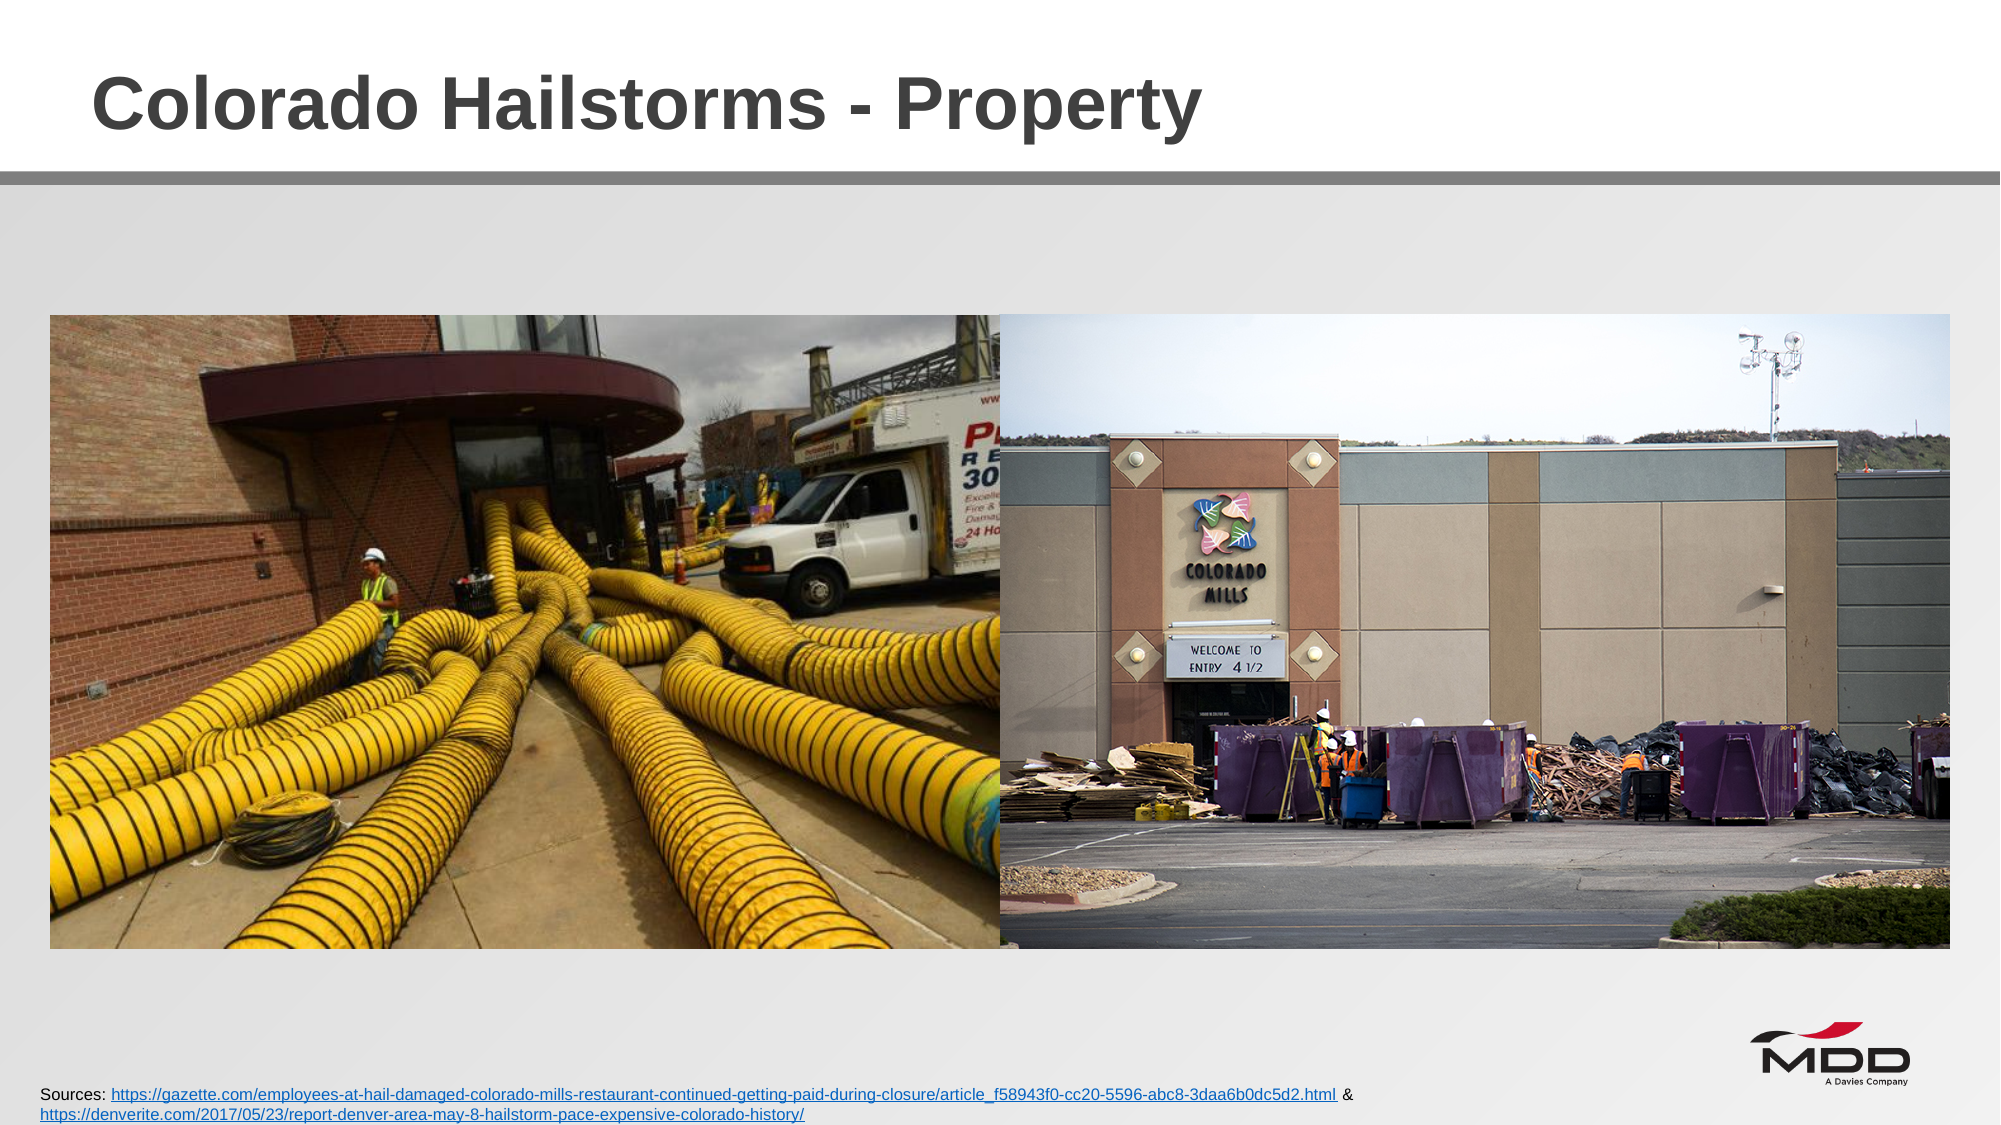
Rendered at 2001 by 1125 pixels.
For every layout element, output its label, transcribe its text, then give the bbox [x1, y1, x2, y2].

picture [49, 314, 1950, 949]
title Colorado Hailstorms - Property [91, 64, 1909, 147]
text_box Sources: https://gazette.com/employees-at-hail-damaged-colorado-mills-restaurant-continued-getting-paid-during-closure/article_f58943f0-cc20-5596-abc8-3daa6b0dc5d2.html & https://denverite.com/2017/05/23/report-denver-area-may-8-hailstorm-pace-expensive-colorado-history/ [25, 1076, 1910, 1125]
picture [1750, 1022, 1910, 1086]
